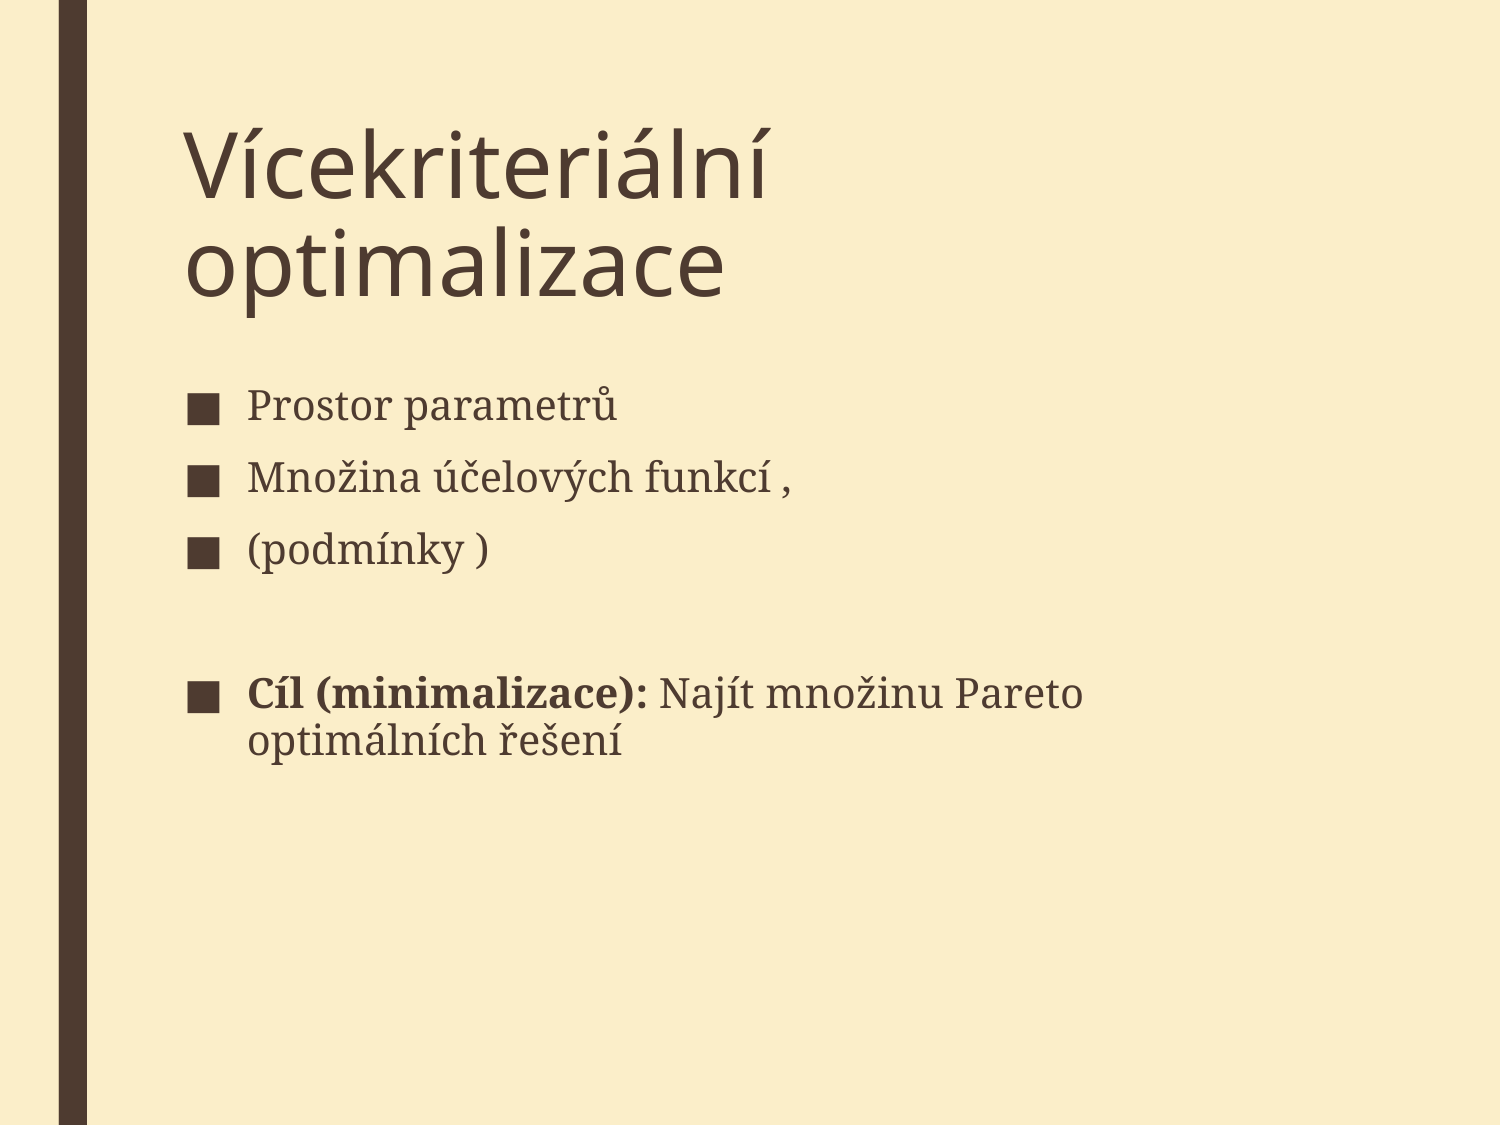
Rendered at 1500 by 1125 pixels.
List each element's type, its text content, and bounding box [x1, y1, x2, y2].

title Vícekriteriální optimalizace [168, 112, 1351, 357]
